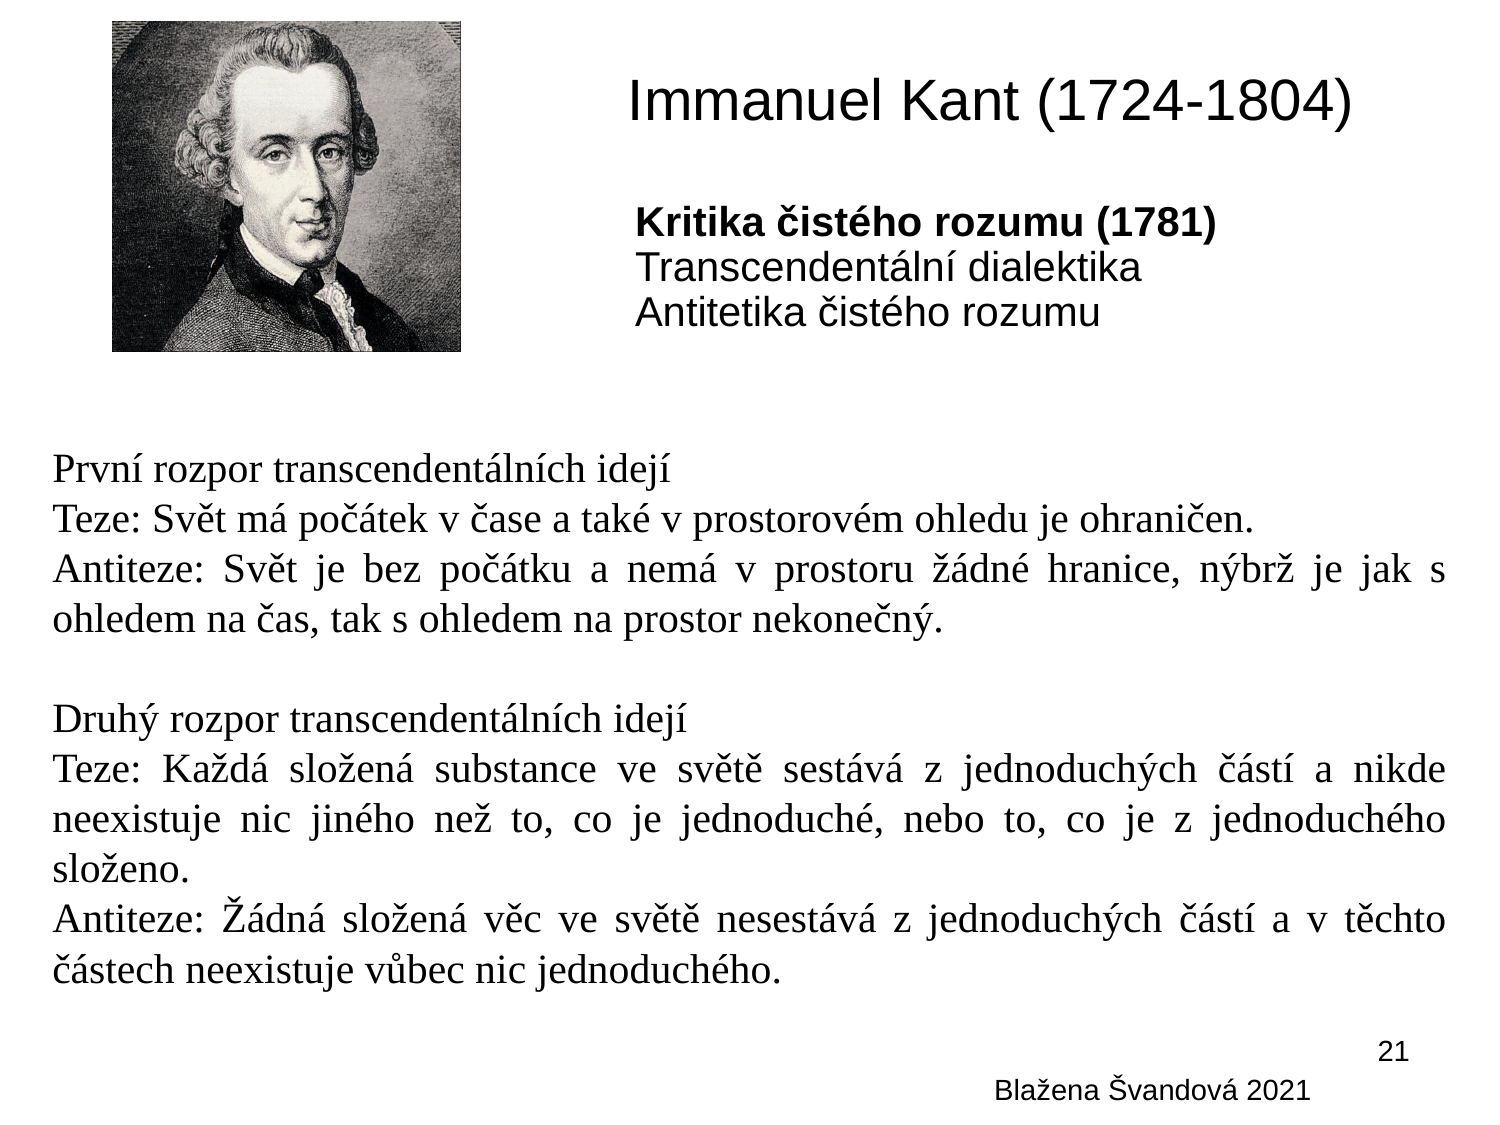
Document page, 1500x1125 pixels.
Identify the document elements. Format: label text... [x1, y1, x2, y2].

text_box První rozpor transcendentálních idejí Teze: Svět má počátek v čase a také v prostorovém ohledu je ohraničen. Antiteze: Svět je bez počátku a nemá v prostoru žádné hranice, nýbrž je jak s ohledem na čas, tak s ohledem na prostor nekonečný. Druhý rozpor transcendentálních idejí Teze: Každá složená substance ve světě sestává z jednoduchých částí a nikde neexistuje nic jiného než to, co je jednoduché, nebo to, co je z jednoduchého složeno. Antiteze: Žádná složená věc ve světě nesestává z jednoduchých částí a v těchto částech neexistuje vůbec nic jednoduchého. [37, 433, 1463, 999]
picture [112, 20, 461, 352]
slide_number 21 [1074, 1024, 1425, 1103]
title Immanuel Kant (1724-1804) [536, 45, 1447, 149]
list Kritika čistého rozumu (1781) Transcendentální dialektika Antitetika čistého rozumu [620, 193, 1335, 406]
footer Blažena Švandová 2021 [915, 1063, 1391, 1125]
